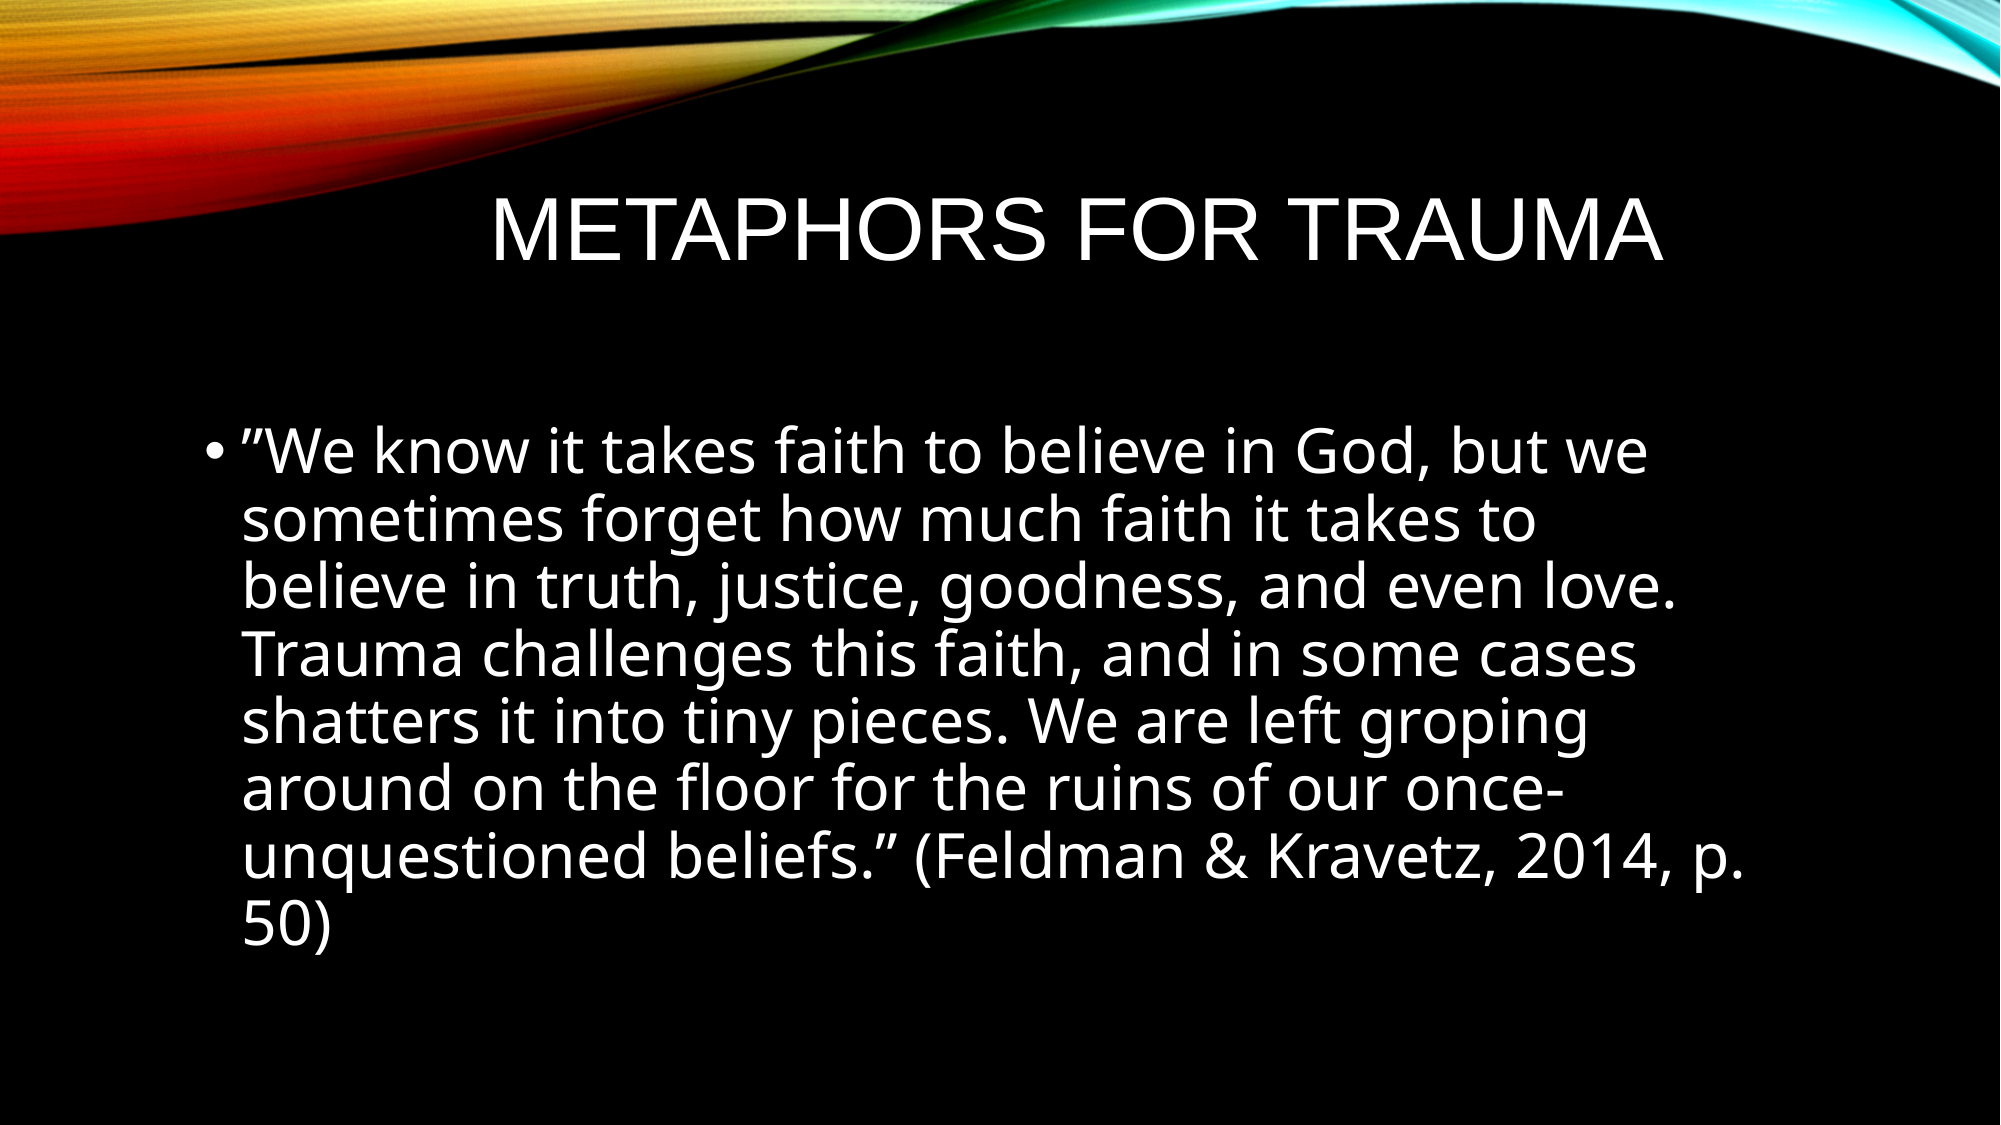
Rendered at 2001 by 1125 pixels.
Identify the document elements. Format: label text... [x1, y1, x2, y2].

subtitle ”We know it takes faith to believe in God, but we sometimes forget how much faith it takes to believe in truth, justice, goodness, and even love. Trauma challenges this faith, and in some cases shatters it into tiny pieces. We are left groping around on the floor for the ruins of our once-unquestioned beliefs.” (Feldman & Kravetz, 2014, p. 50) [189, 412, 1765, 980]
title Metaphors for Trauma [474, 125, 1888, 338]
picture [0, 0, 2000, 237]
